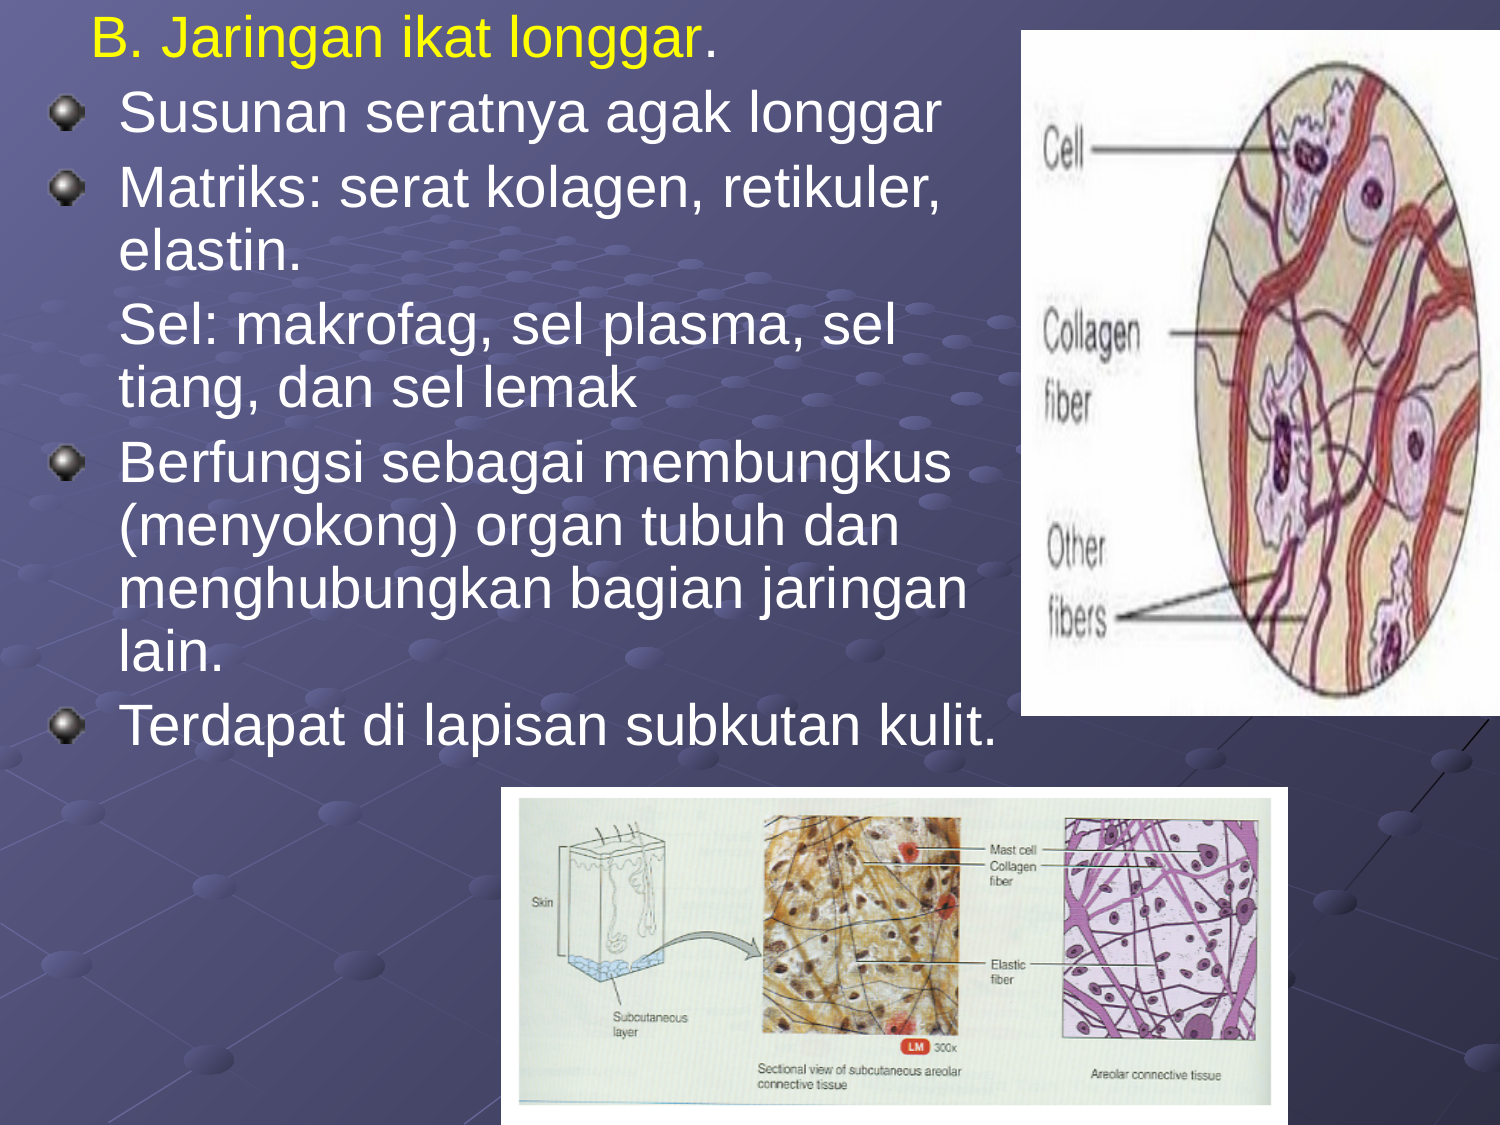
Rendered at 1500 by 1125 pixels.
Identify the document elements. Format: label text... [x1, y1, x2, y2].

picture [43, 439, 85, 481]
list B. Jaringan ikat longgar. Susunan seratnya agak longgar Matriks: serat kolagen, retikuler, elastin. Sel: makrofag, sel plasma, sel tiang, dan sel lemak Berfungsi sebagai membungkus (menyokong) organ tubuh dan menghubungkan bagian jaringan lain. Terdapat di lapisan subkutan kulit. [0, 0, 1022, 1095]
picture [43, 702, 85, 744]
picture [1021, 30, 1500, 717]
picture [501, 786, 1288, 1125]
picture [43, 164, 85, 206]
picture [43, 89, 85, 131]
